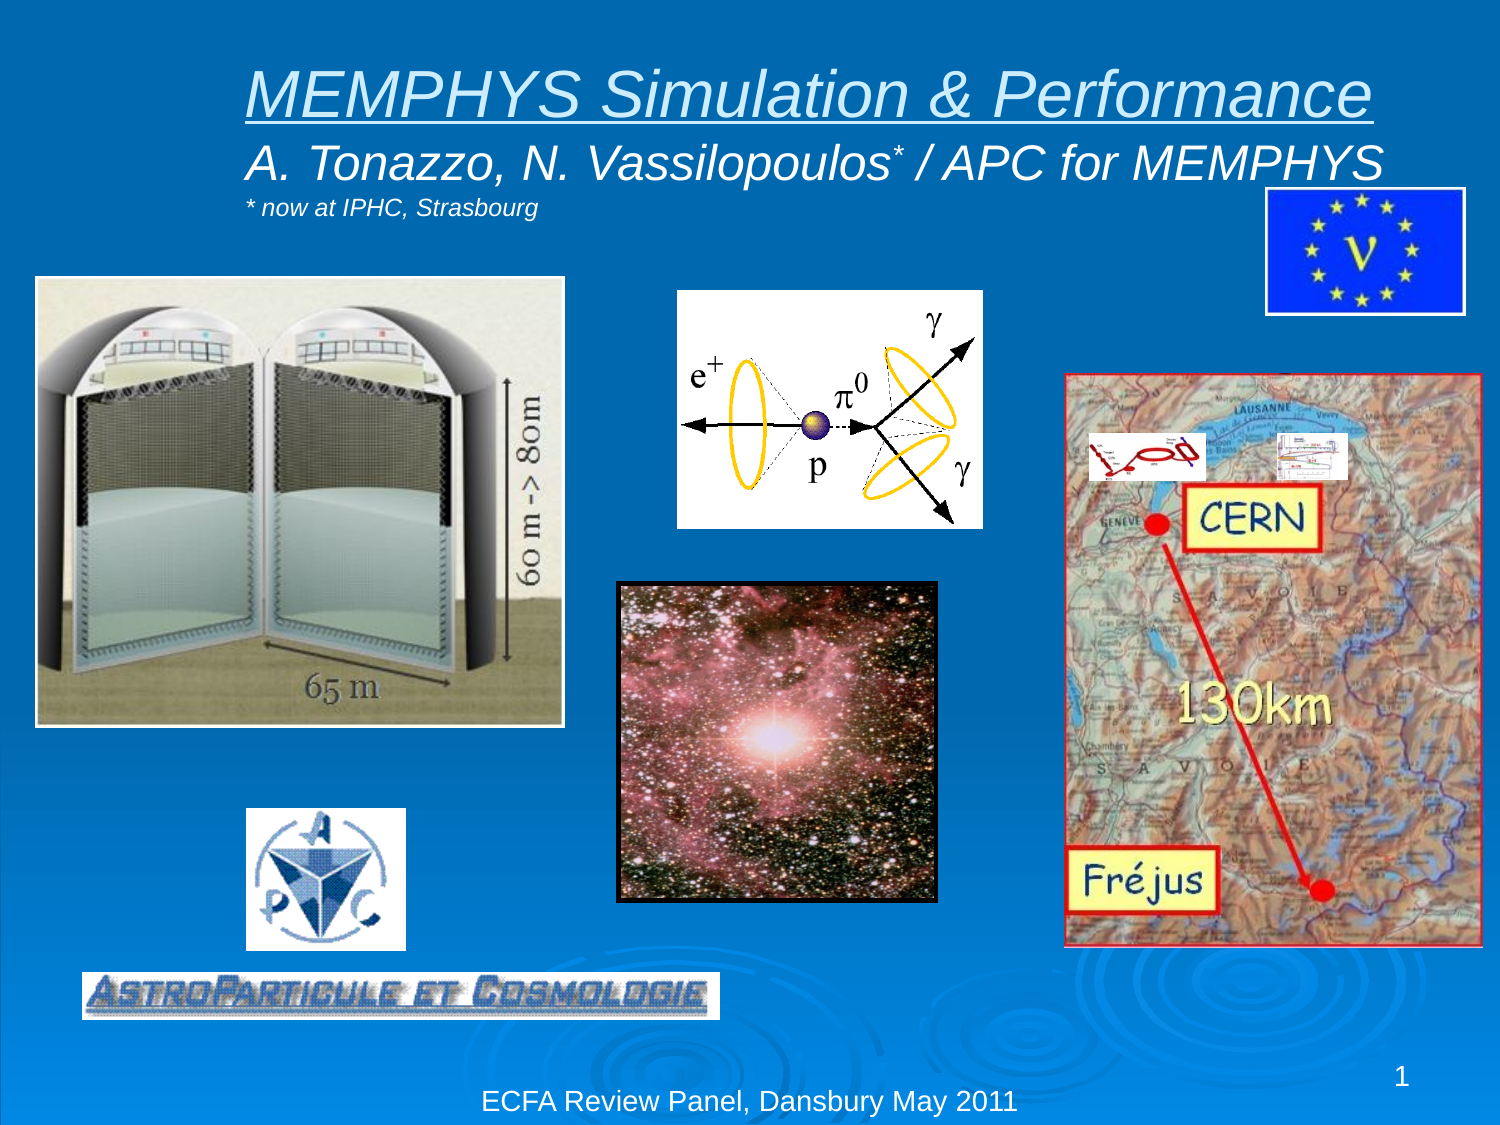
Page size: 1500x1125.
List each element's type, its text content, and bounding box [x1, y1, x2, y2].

picture [620, 585, 934, 899]
picture [1064, 373, 1483, 948]
title MEMPHYS Simulation & Performance A. Tonazzo, N. Vassilopoulos* / APC for MEMPHYS [171, 0, 1448, 259]
slide_number 1 [1074, 1024, 1426, 1101]
picture [1265, 187, 1466, 316]
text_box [679, 292, 980, 527]
picture [81, 972, 720, 1020]
picture [245, 808, 406, 951]
picture [34, 275, 566, 729]
text_box * now at IPHC, Strasbourg [230, 184, 561, 230]
footer ECFA Review Panel, Dansbury May 2011 [395, 1049, 1105, 1125]
